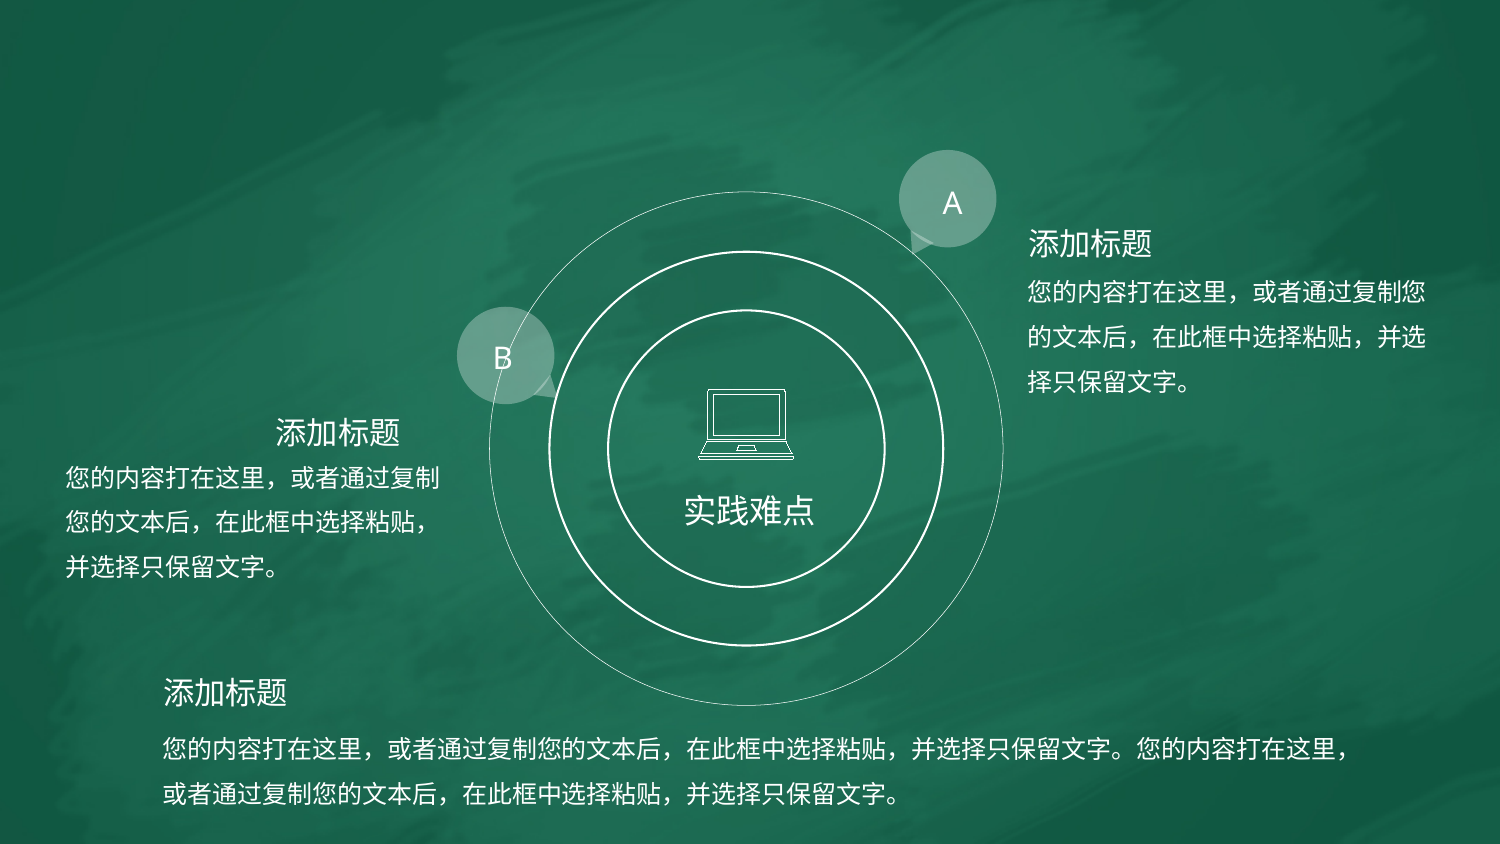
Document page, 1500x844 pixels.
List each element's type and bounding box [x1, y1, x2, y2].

text_box [50, 406, 477, 592]
text_box [488, 190, 1005, 665]
picture [0, 0, 1500, 844]
text_box [608, 310, 885, 587]
text_box [147, 665, 1400, 844]
text_box [1012, 216, 1460, 407]
text_box [485, 306, 526, 311]
text_box [455, 311, 571, 409]
text_box [895, 149, 994, 264]
